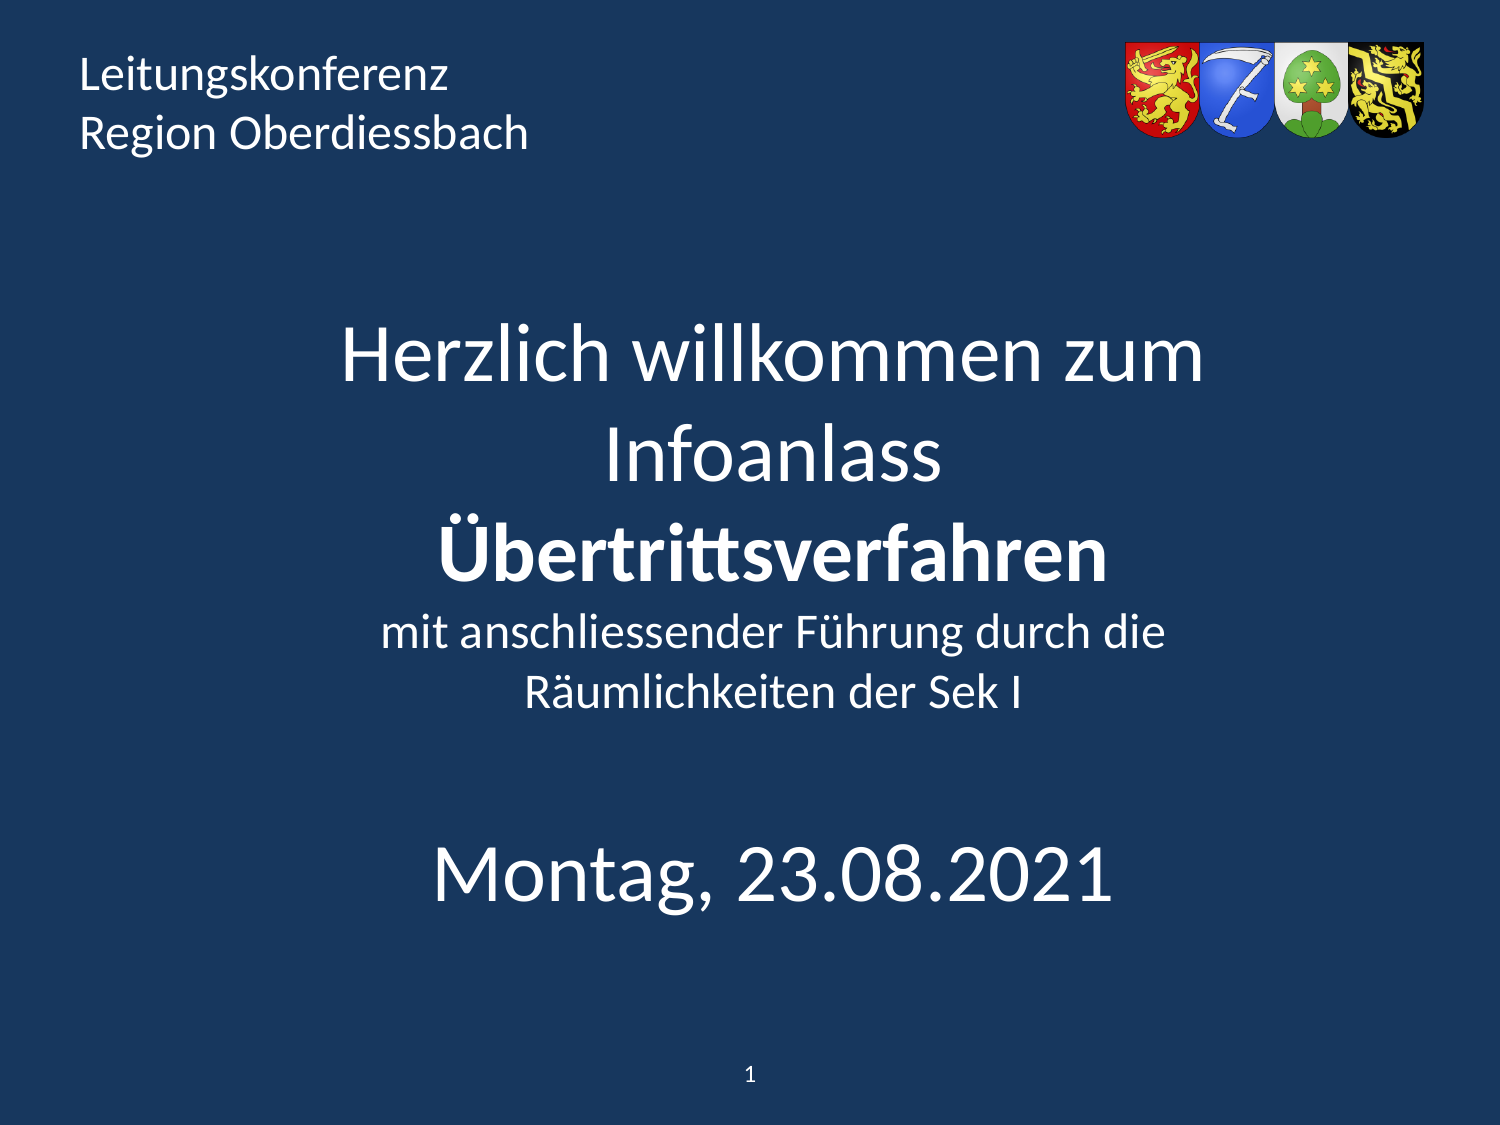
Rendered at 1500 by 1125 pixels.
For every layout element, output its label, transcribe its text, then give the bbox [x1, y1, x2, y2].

footer 1 [512, 1042, 988, 1103]
picture [1125, 42, 1424, 138]
text_box Herzlich willkommen zum Infoanlass Übertrittsverfahren mit anschliessender Führung durch die Räumlichkeiten der Sek I Montag, 23.08.2021 [289, 290, 1258, 926]
